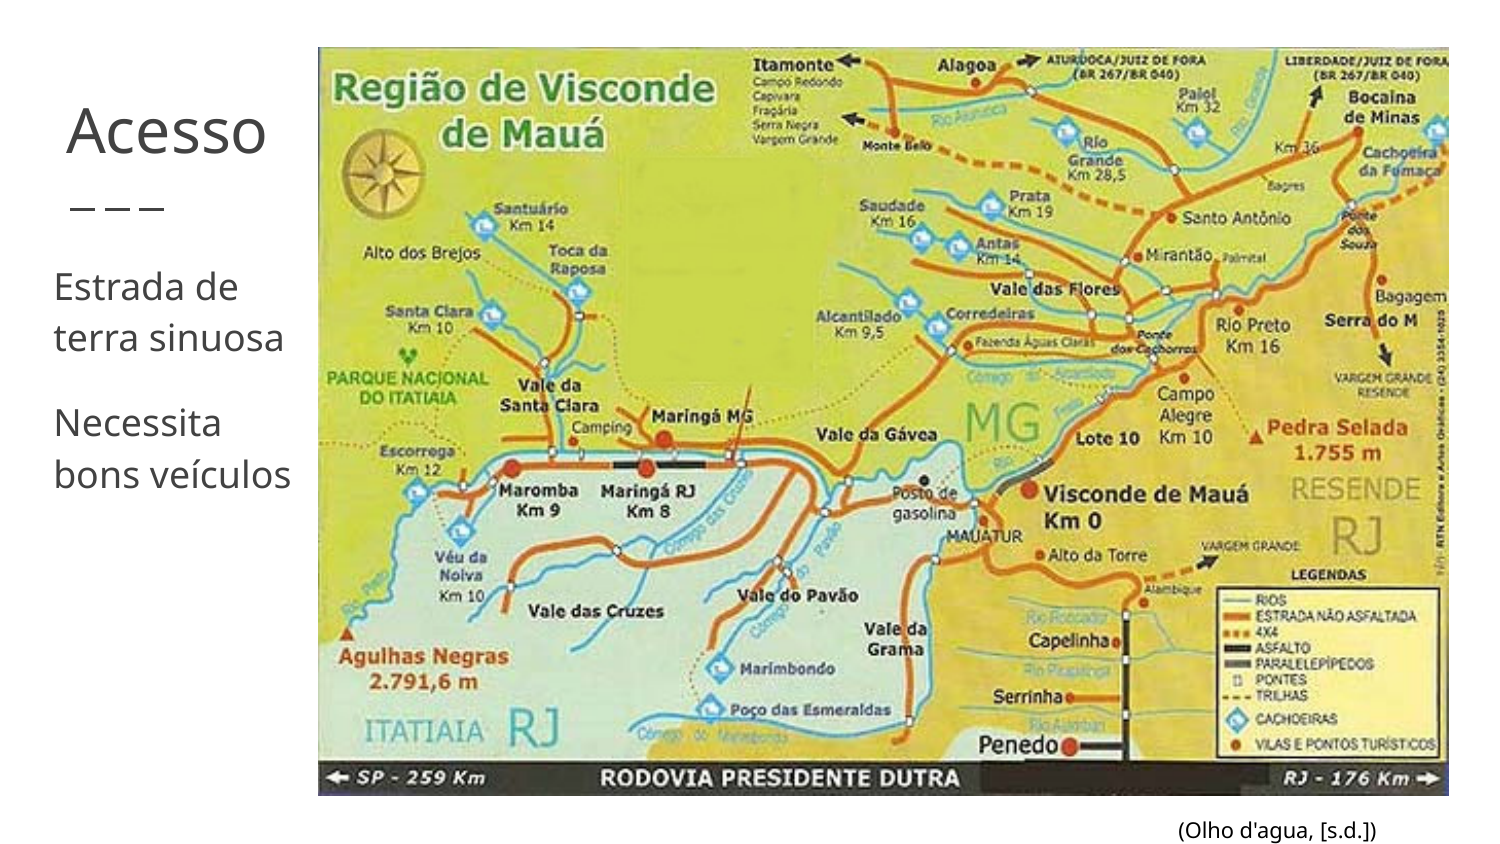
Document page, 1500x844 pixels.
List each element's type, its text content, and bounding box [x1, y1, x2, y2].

text_box (Olho d'agua, [s.d.]) [1163, 788, 1500, 844]
title Acesso [51, 61, 312, 182]
picture [317, 47, 1450, 797]
list Estrada de terra sinuosa Necessita bons veículos [38, 240, 308, 750]
